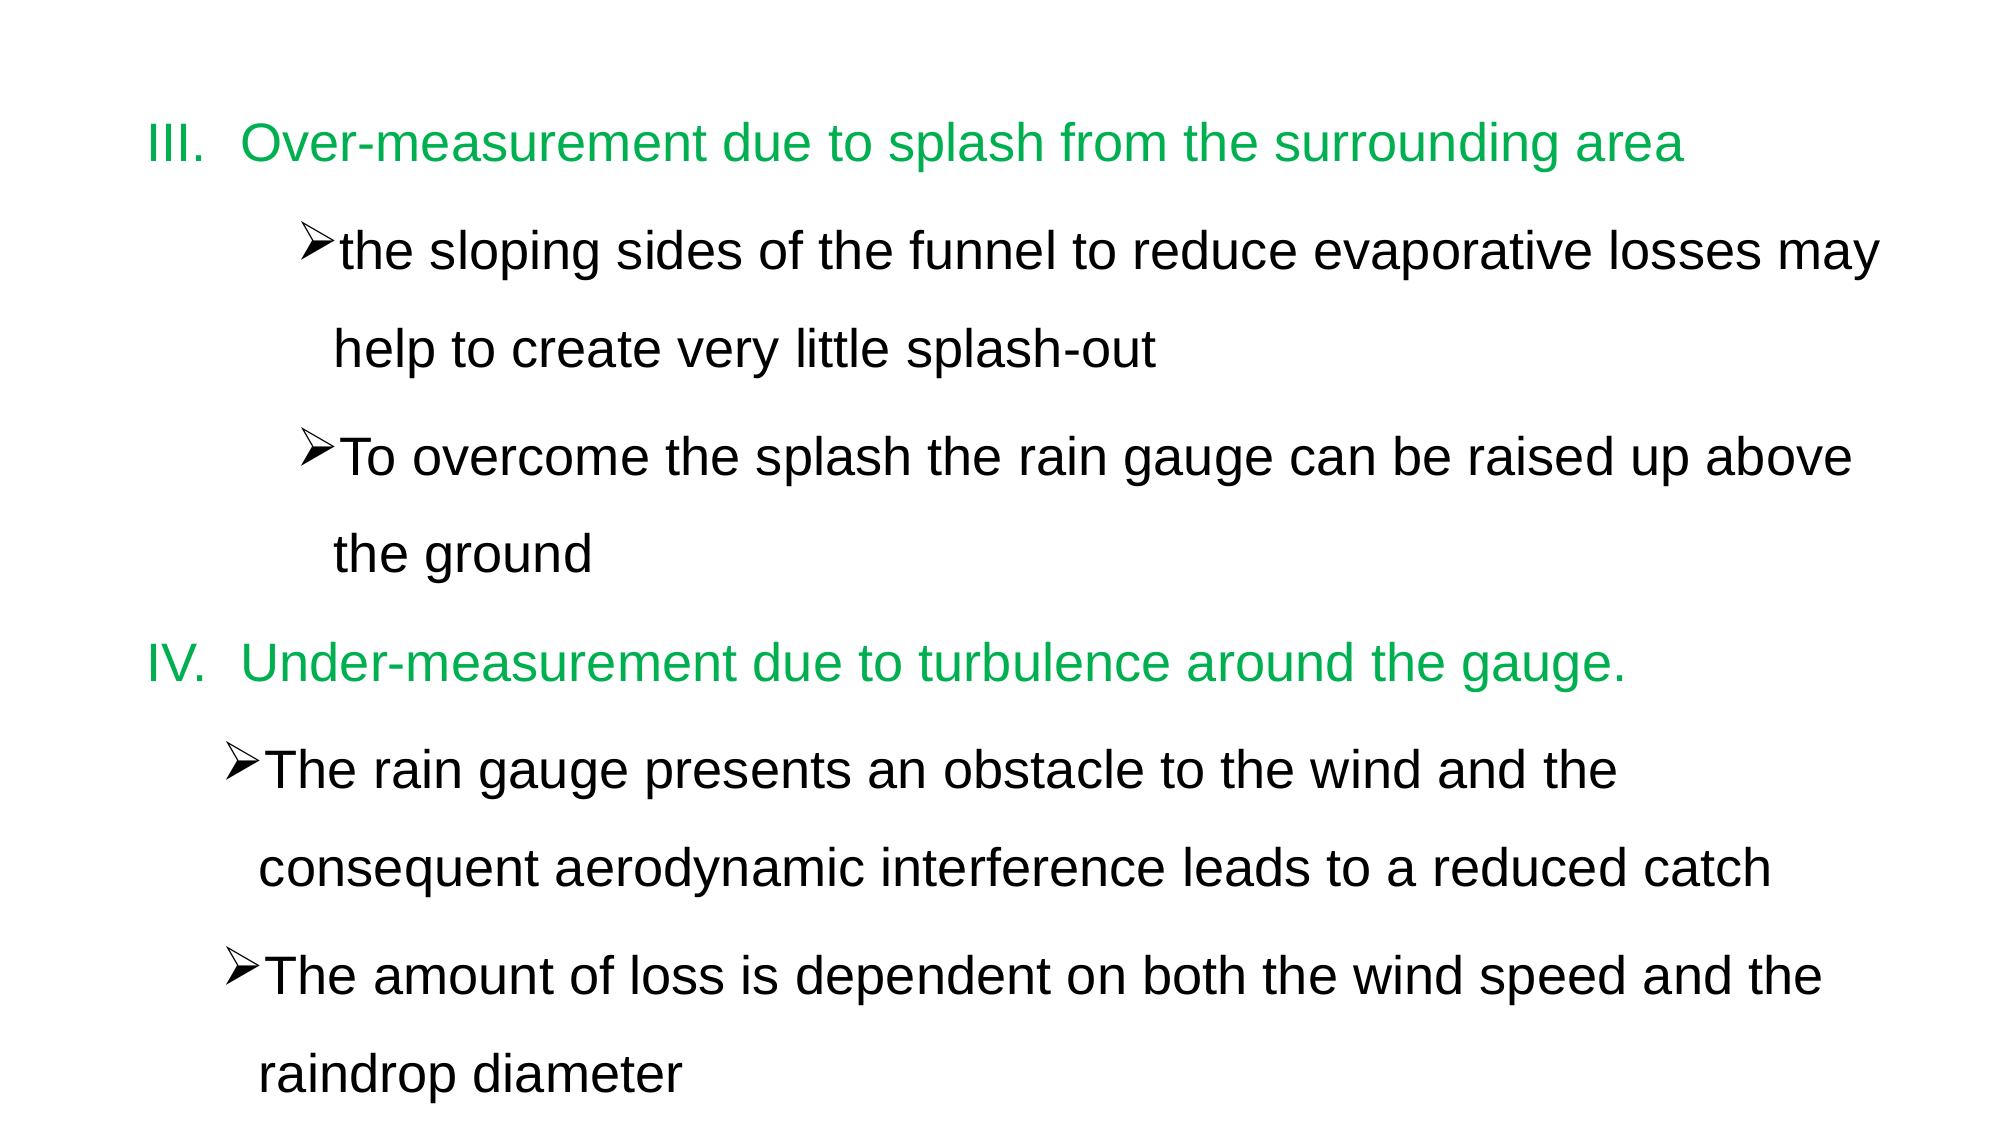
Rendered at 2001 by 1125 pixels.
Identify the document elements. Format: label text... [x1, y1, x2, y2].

list Over-measurement due to splash from the surrounding area the sloping sides of the funnel to reduce evaporative losses may help to create very little splash-out To overcome the splash the rain gauge can be raised up above the ground Under-measurement due to turbulence around the gauge. The rain gauge presents an obstacle to the wind and the consequent aerodynamic interference leads to a reduced catch The amount of loss is dependent on both the wind speed and the raindrop diameter [56, 67, 1911, 1125]
